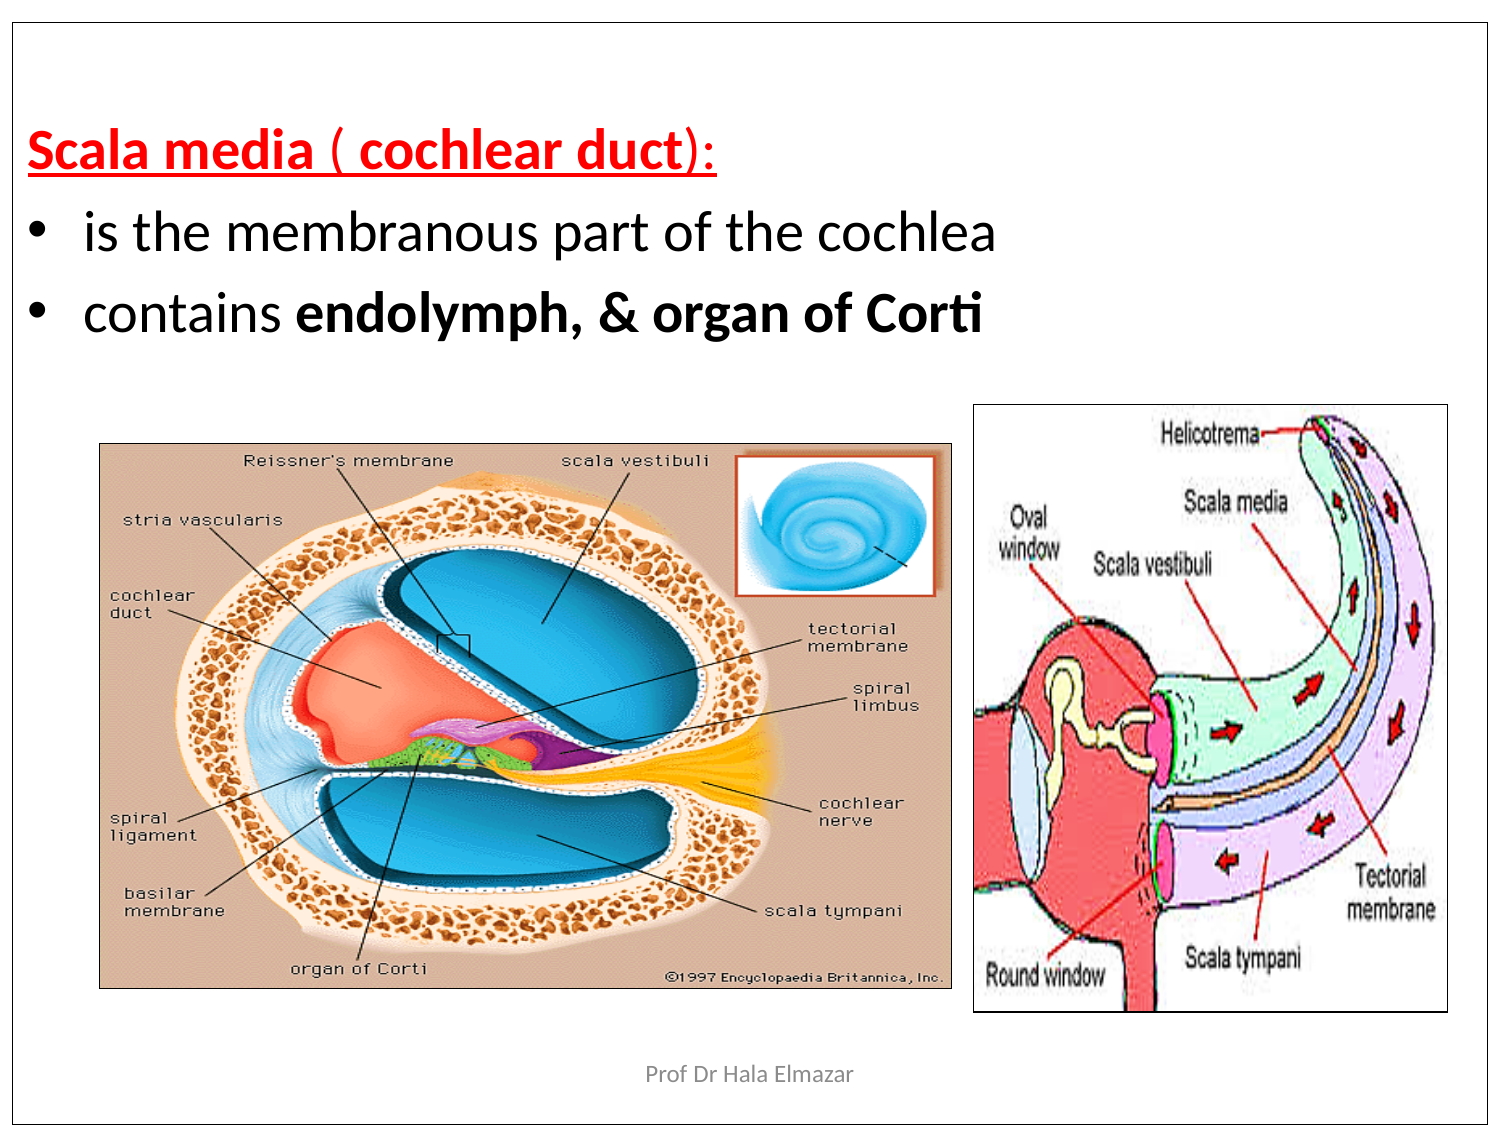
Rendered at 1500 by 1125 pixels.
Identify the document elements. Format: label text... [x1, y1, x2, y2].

picture [974, 404, 1447, 1012]
picture [100, 444, 951, 988]
list Scala media ( cochlear duct): is the membranous part of the cochlea contains endolymph, & organ of Corti [12, 22, 1488, 1125]
